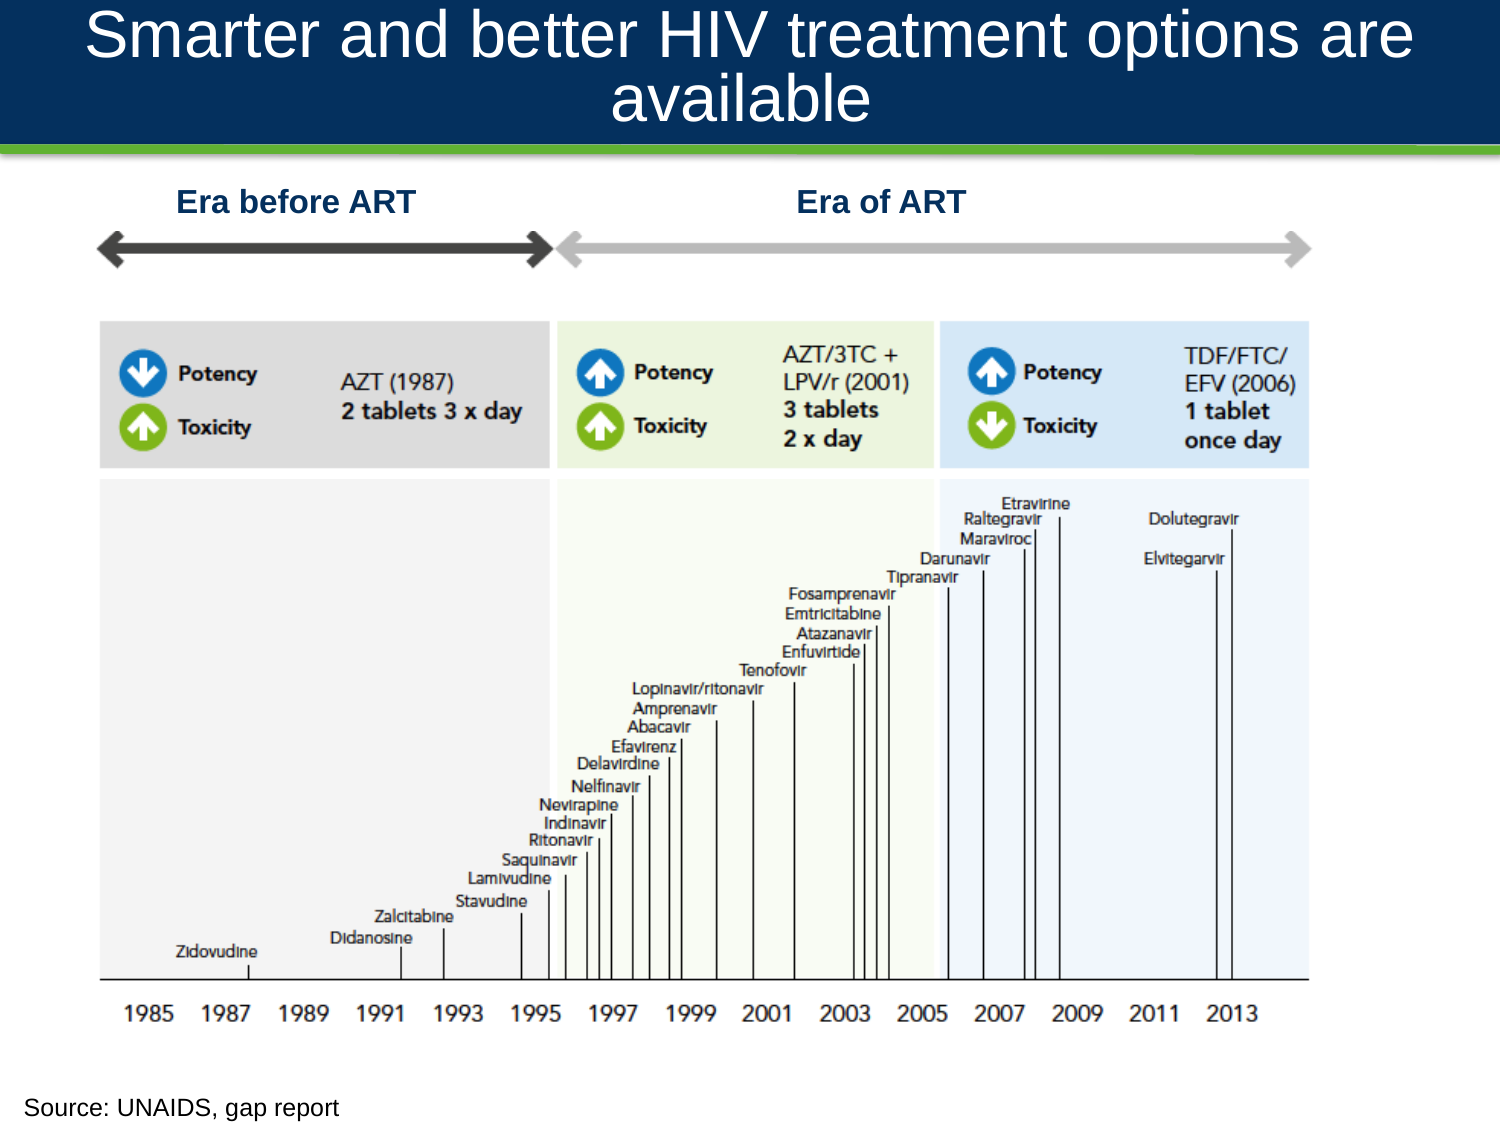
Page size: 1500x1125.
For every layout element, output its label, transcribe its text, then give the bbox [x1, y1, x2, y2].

picture [88, 479, 1324, 1028]
text_box Smarter and better HIV treatment options are available [0, 0, 1500, 144]
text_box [88, 172, 1324, 474]
text_box Source: UNAIDS, gap report [8, 1084, 356, 1125]
